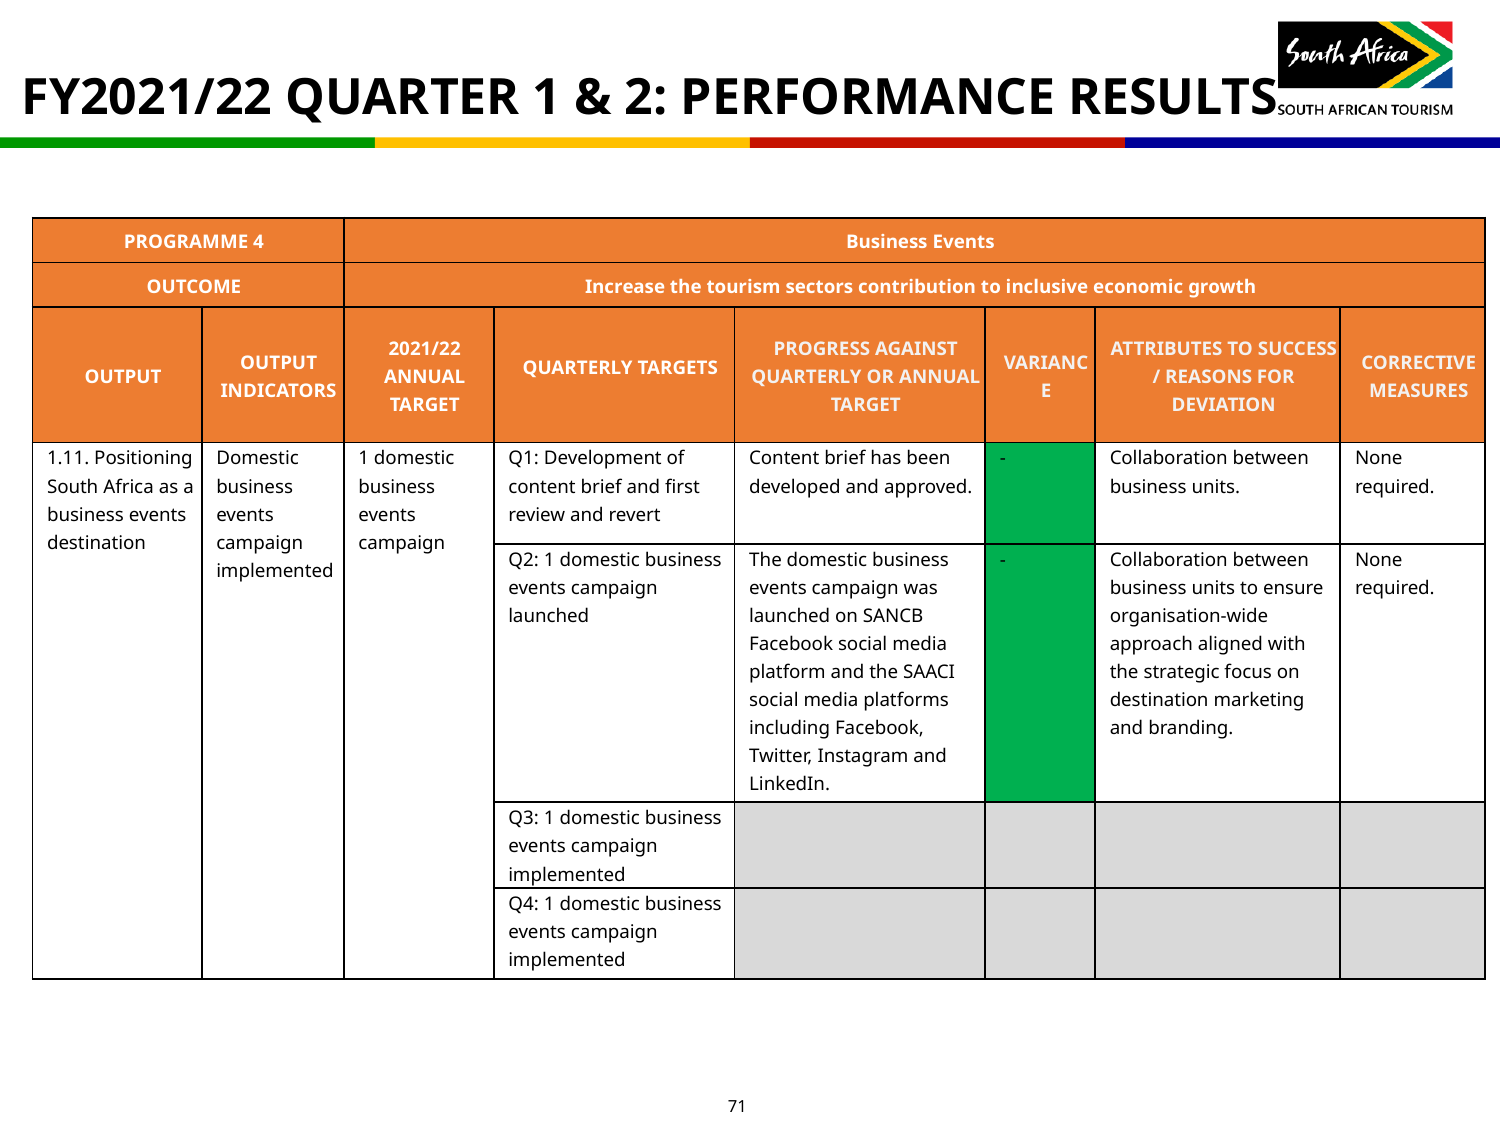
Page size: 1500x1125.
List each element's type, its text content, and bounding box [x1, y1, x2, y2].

table_cell Collaboration between business units to ensure organisation-wide approach aligned with the strategic focus on destination marketing and branding. [1096, 545, 1339, 801]
table_cell [1096, 803, 1339, 887]
table_cell 2021/22 ANNUAL TARGET [345, 308, 493, 442]
table_cell Collaboration between business units. [1096, 443, 1339, 543]
table_cell [986, 889, 1094, 978]
table_cell 1 domestic business events campaign [345, 443, 493, 978]
table_cell [1096, 889, 1339, 978]
table_header Business Events [345, 219, 1484, 262]
table_cell [1341, 889, 1484, 978]
table_cell OUTPUT INDICATORS [203, 308, 343, 442]
table_cell - [986, 443, 1094, 543]
table_cell - [986, 545, 1094, 801]
title FY2021/22 QUARTER 1 & 2: PERFORMANCE RESULTS [14, 41, 1423, 137]
table_cell PROGRESS AGAINST QUARTERLY OR ANNUAL TARGET [735, 308, 984, 442]
table_cell VARIANCE [986, 308, 1094, 442]
table_cell [735, 889, 984, 978]
table_cell QUARTERLY TARGETS [495, 308, 734, 442]
table_cell [1341, 803, 1484, 887]
table_cell [986, 803, 1094, 887]
table_cell OUTCOME [33, 263, 343, 306]
table_cell 1.11. Positioning South Africa as a business events destination [33, 443, 201, 978]
table_cell None required. [1341, 443, 1484, 543]
table_cell Increase the tourism sectors contribution to inclusive economic growth [345, 263, 1484, 306]
table_cell Domestic business events campaign implemented [203, 443, 343, 978]
table_cell The domestic business events campaign was launched on SANCB Facebook social media platform and the SAACI social media platforms including Facebook, Twitter, Instagram and LinkedIn. [735, 545, 984, 801]
table_cell OUTPUT [33, 308, 201, 442]
table_cell [735, 803, 984, 887]
table_cell Q1: Development of content brief and first review and revert [495, 443, 734, 543]
table_cell ATTRIBUTES TO SUCCESS / REASONS FOR DEVIATION [1096, 308, 1339, 442]
table_cell CORRECTIVE MEASURES [1341, 308, 1484, 442]
table_cell Q2: 1 domestic business events campaign launched [495, 545, 734, 801]
table_cell Content brief has been developed and approved. [735, 443, 984, 543]
table_cell Q3: 1 domestic business events campaign implemented [495, 803, 734, 887]
table_header PROGRAMME 4 [33, 219, 343, 262]
table_cell None required. [1341, 545, 1484, 801]
table_cell Q4: 1 domestic business events campaign implemented [495, 889, 734, 978]
